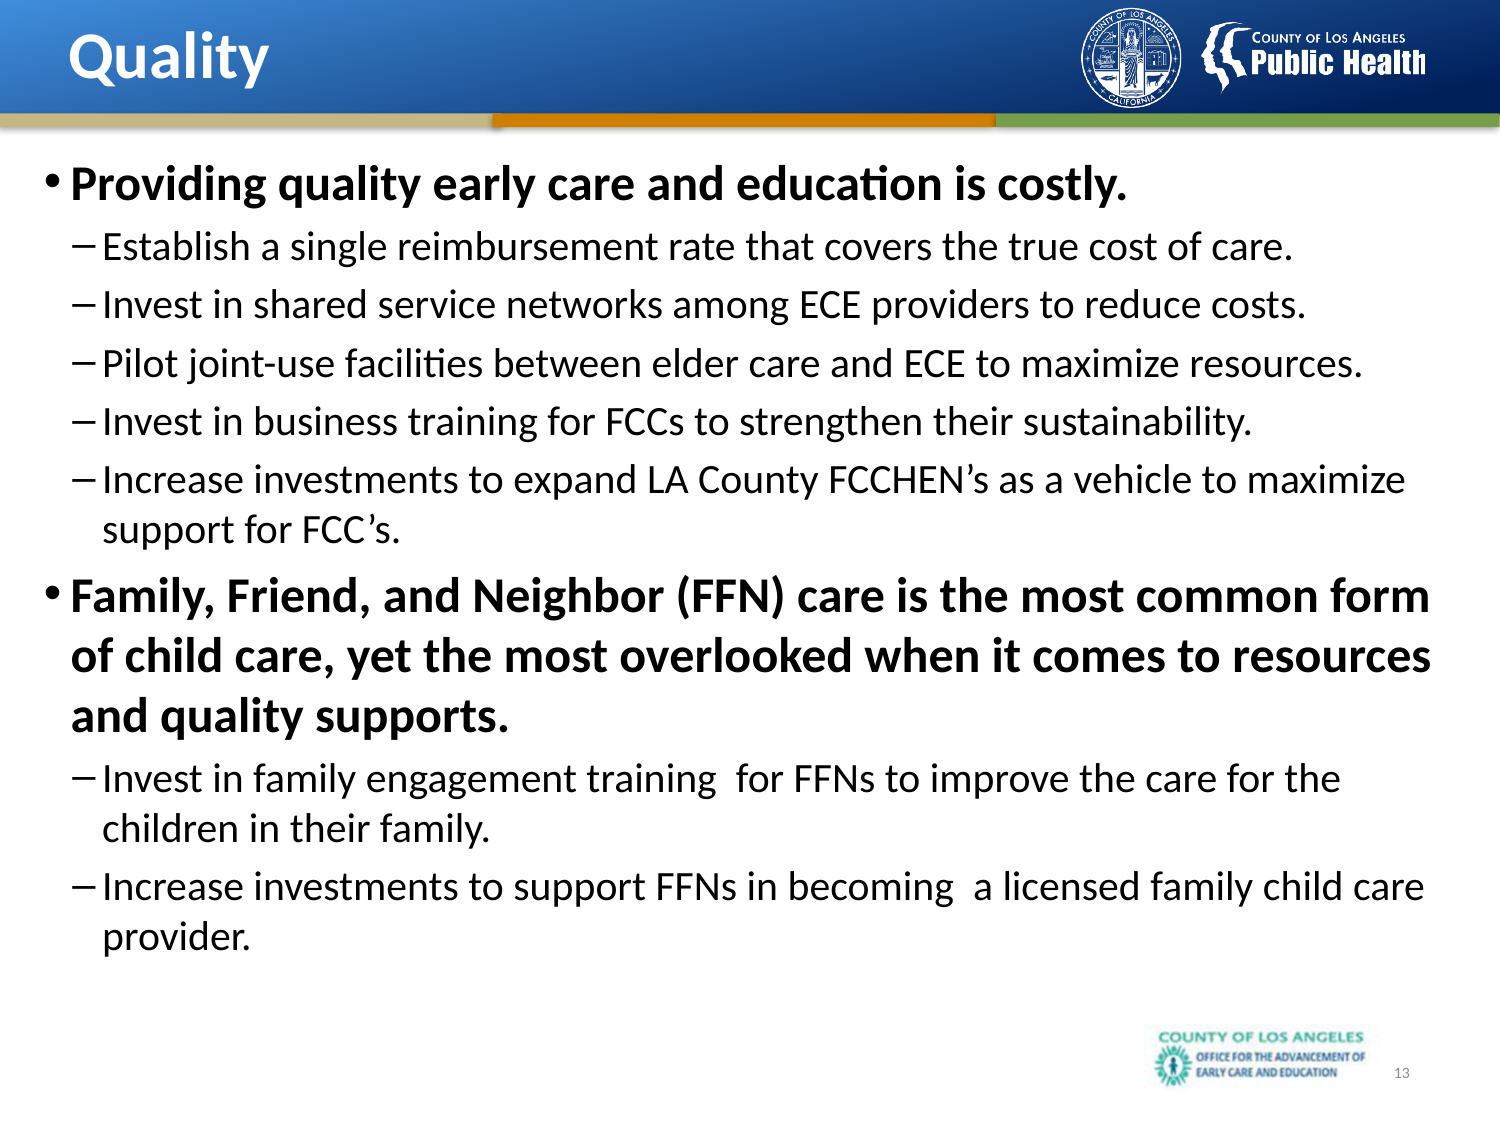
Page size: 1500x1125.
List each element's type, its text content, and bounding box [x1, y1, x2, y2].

picture [1143, 1024, 1382, 1095]
list Providing quality early care and education is costly. Establish a single reimbursement rate that covers the true cost of care. Invest in shared service networks among ECE providers to reduce costs. Pilot joint-use facilities between elder care and ECE to maximize resources. Invest in business training for FCCs to strengthen their sustainability. Increase investments to expand LA County FCCHEN’s as a vehicle to maximize support for FCC’s. Family, Friend, and Neighbor (FFN) care is the most common form of child care, yet the most overlooked when it comes to resources and quality supports. Invest in family engagement training for FFNs to improve the care for the children in their family. Increase investments to support FFNs in becoming a licensed family child care provider. [28, 142, 1472, 1062]
title Quality [53, 0, 1404, 105]
slide_number 12 [1382, 1042, 1425, 1103]
